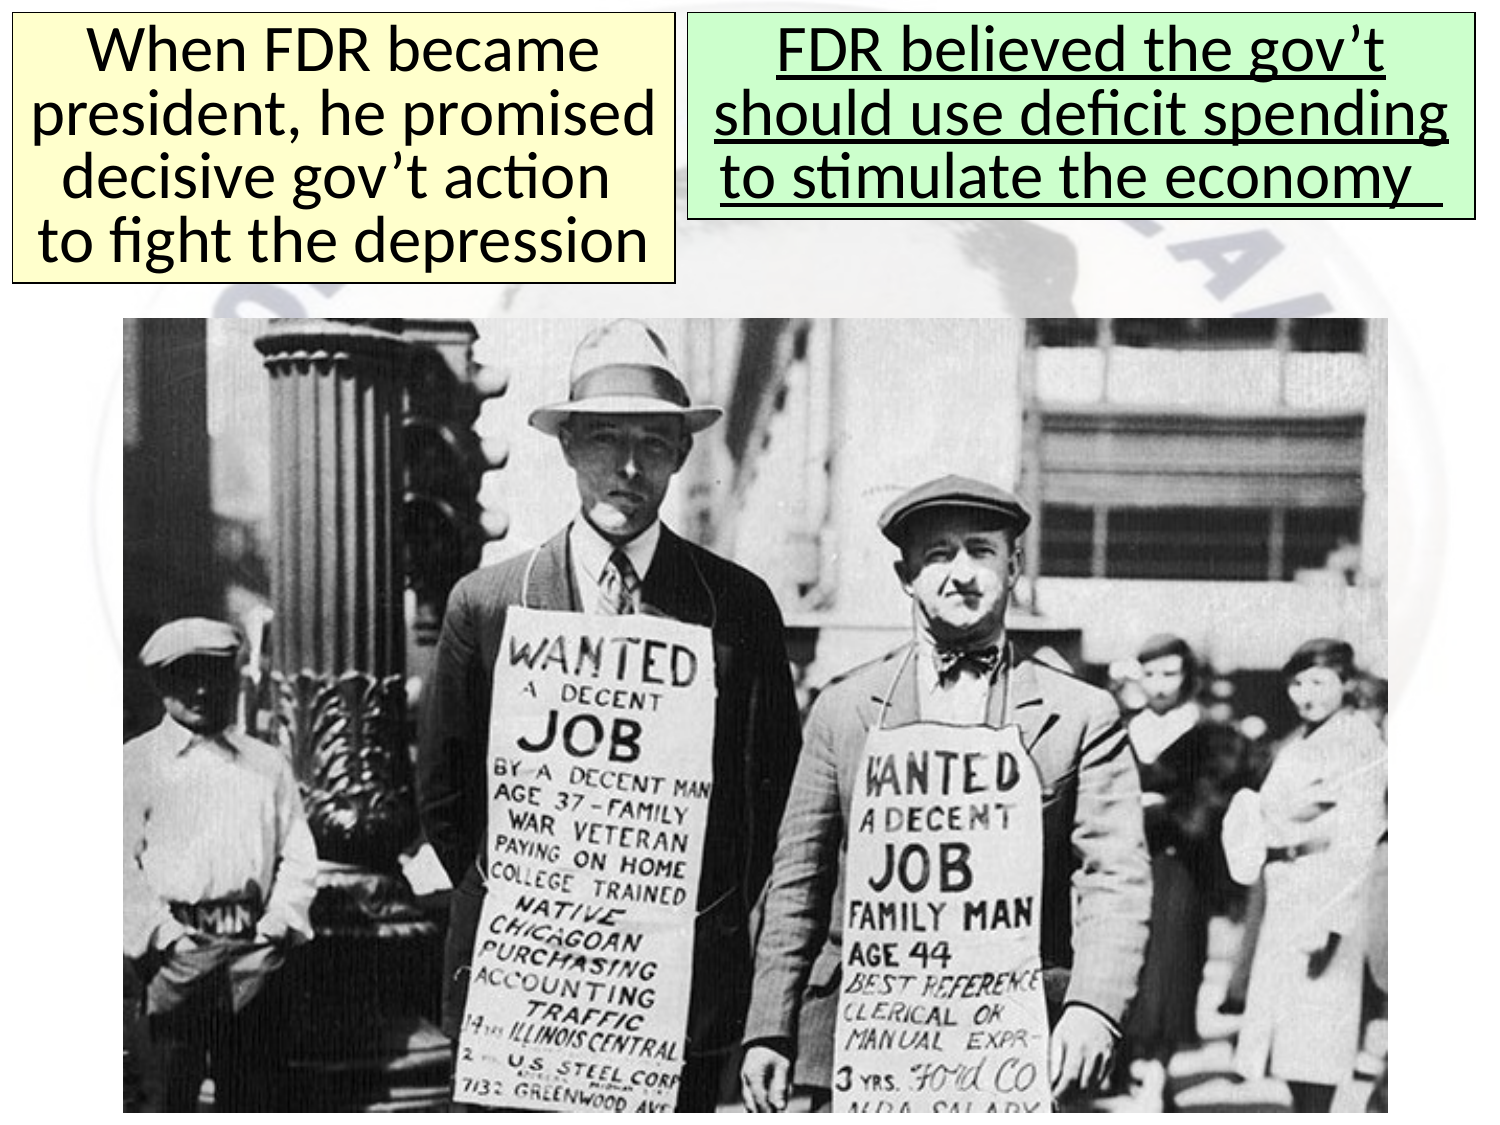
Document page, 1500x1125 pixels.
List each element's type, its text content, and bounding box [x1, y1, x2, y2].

picture [122, 318, 1388, 1113]
text_box When FDR became president, he promised decisive gov’t action to fight the depression [12, 12, 675, 283]
text_box FDR believed the gov’t should use deficit spending to stimulate the economy [687, 12, 1475, 220]
